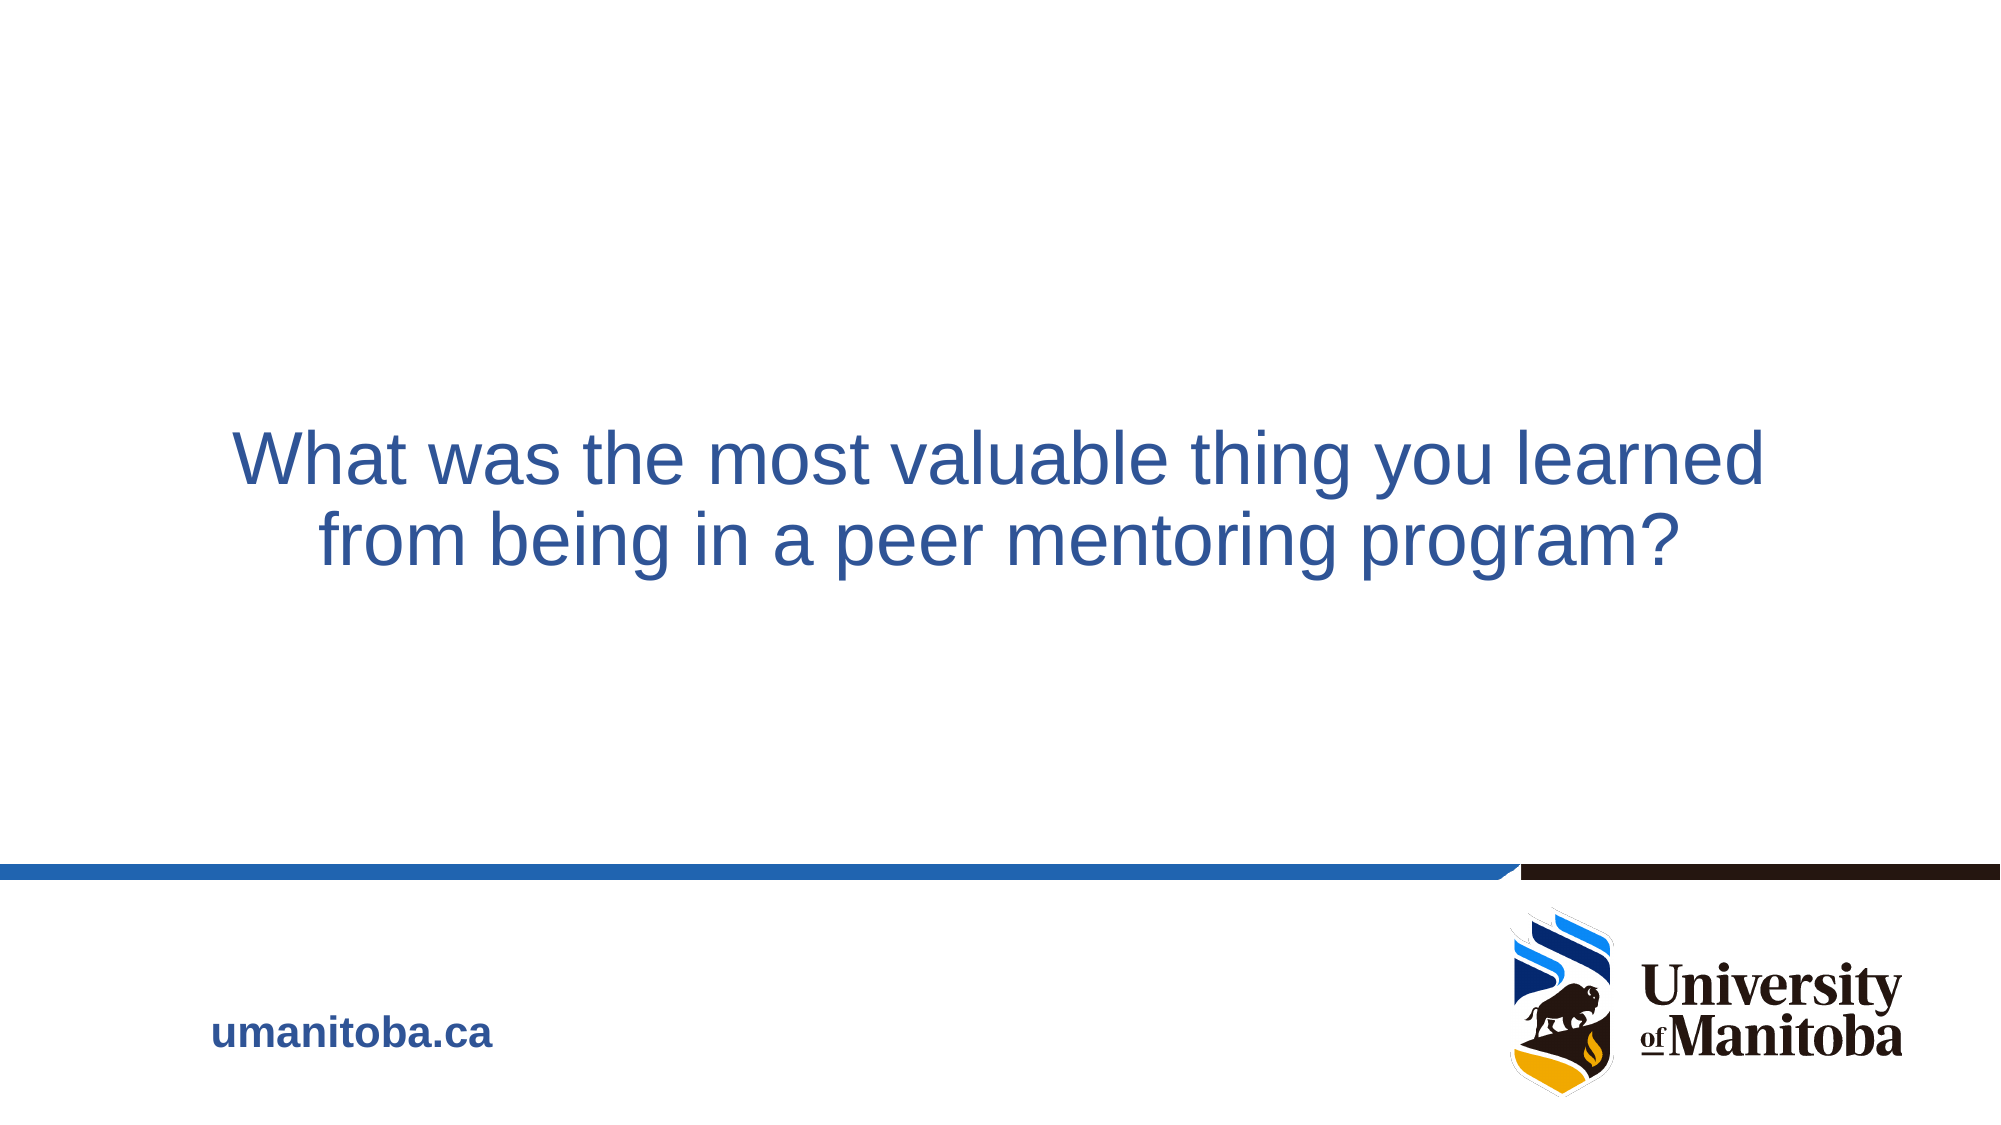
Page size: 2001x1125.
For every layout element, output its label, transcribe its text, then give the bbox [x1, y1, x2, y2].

title What was the most valuable thing you learned from being in a peer mentoring program? [176, 412, 1824, 612]
picture [1510, 907, 1902, 1097]
picture [0, 864, 2000, 880]
